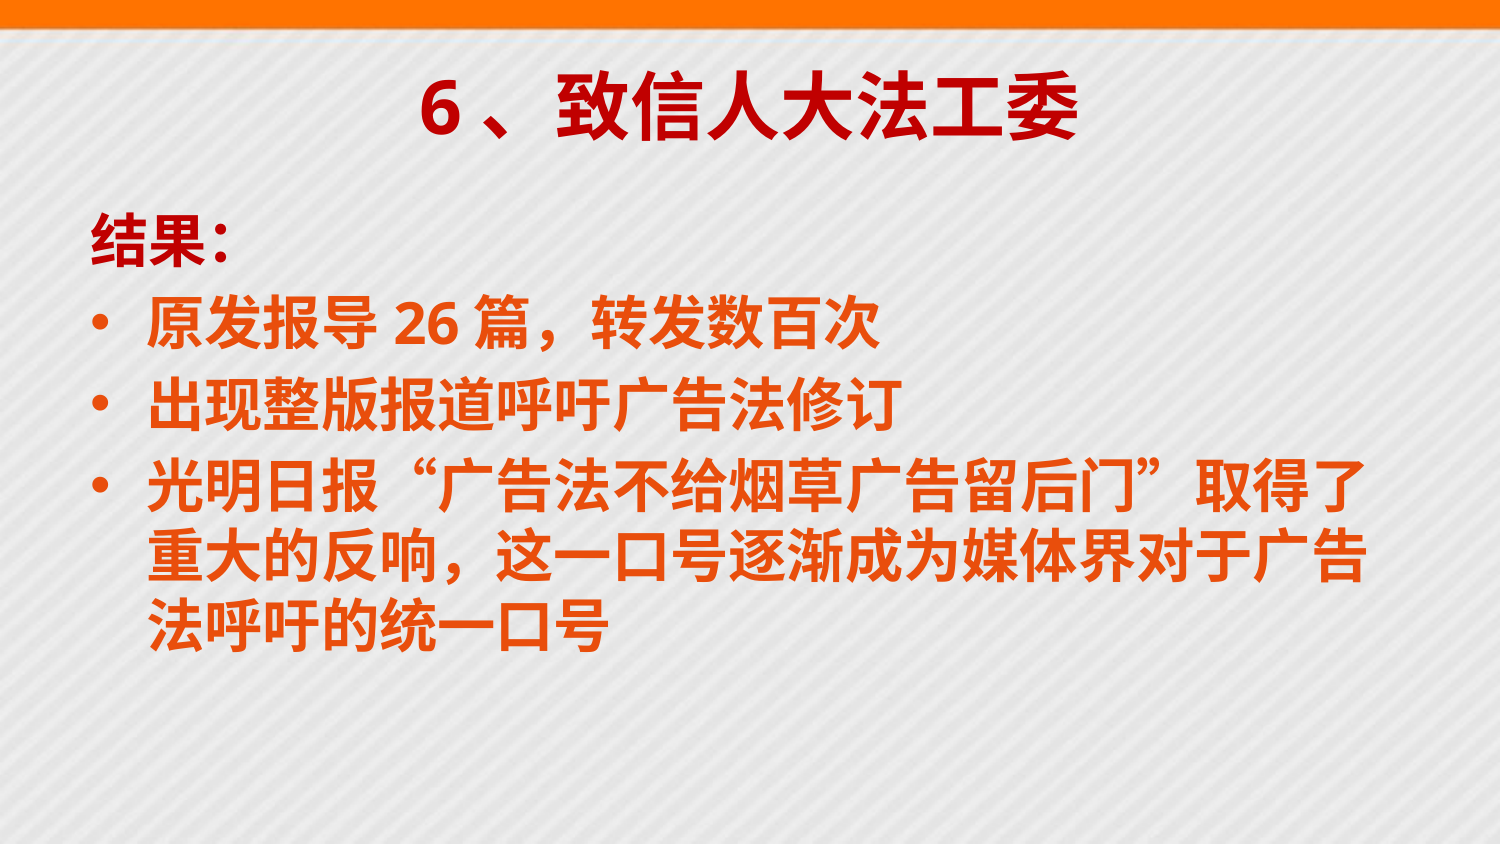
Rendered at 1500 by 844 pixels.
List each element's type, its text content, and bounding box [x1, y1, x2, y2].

picture [0, 0, 1500, 844]
list 结果： 原发报导26篇，转发数百次 出现整版报道呼吁广告法修订 光明日报“广告法不给烟草广告留后门”取得了重大的反响，这一口号逐渐成为媒体界对于广告法呼吁的统一口号 [74, 196, 1426, 754]
title 6、致信人大法工委 [74, 33, 1426, 175]
